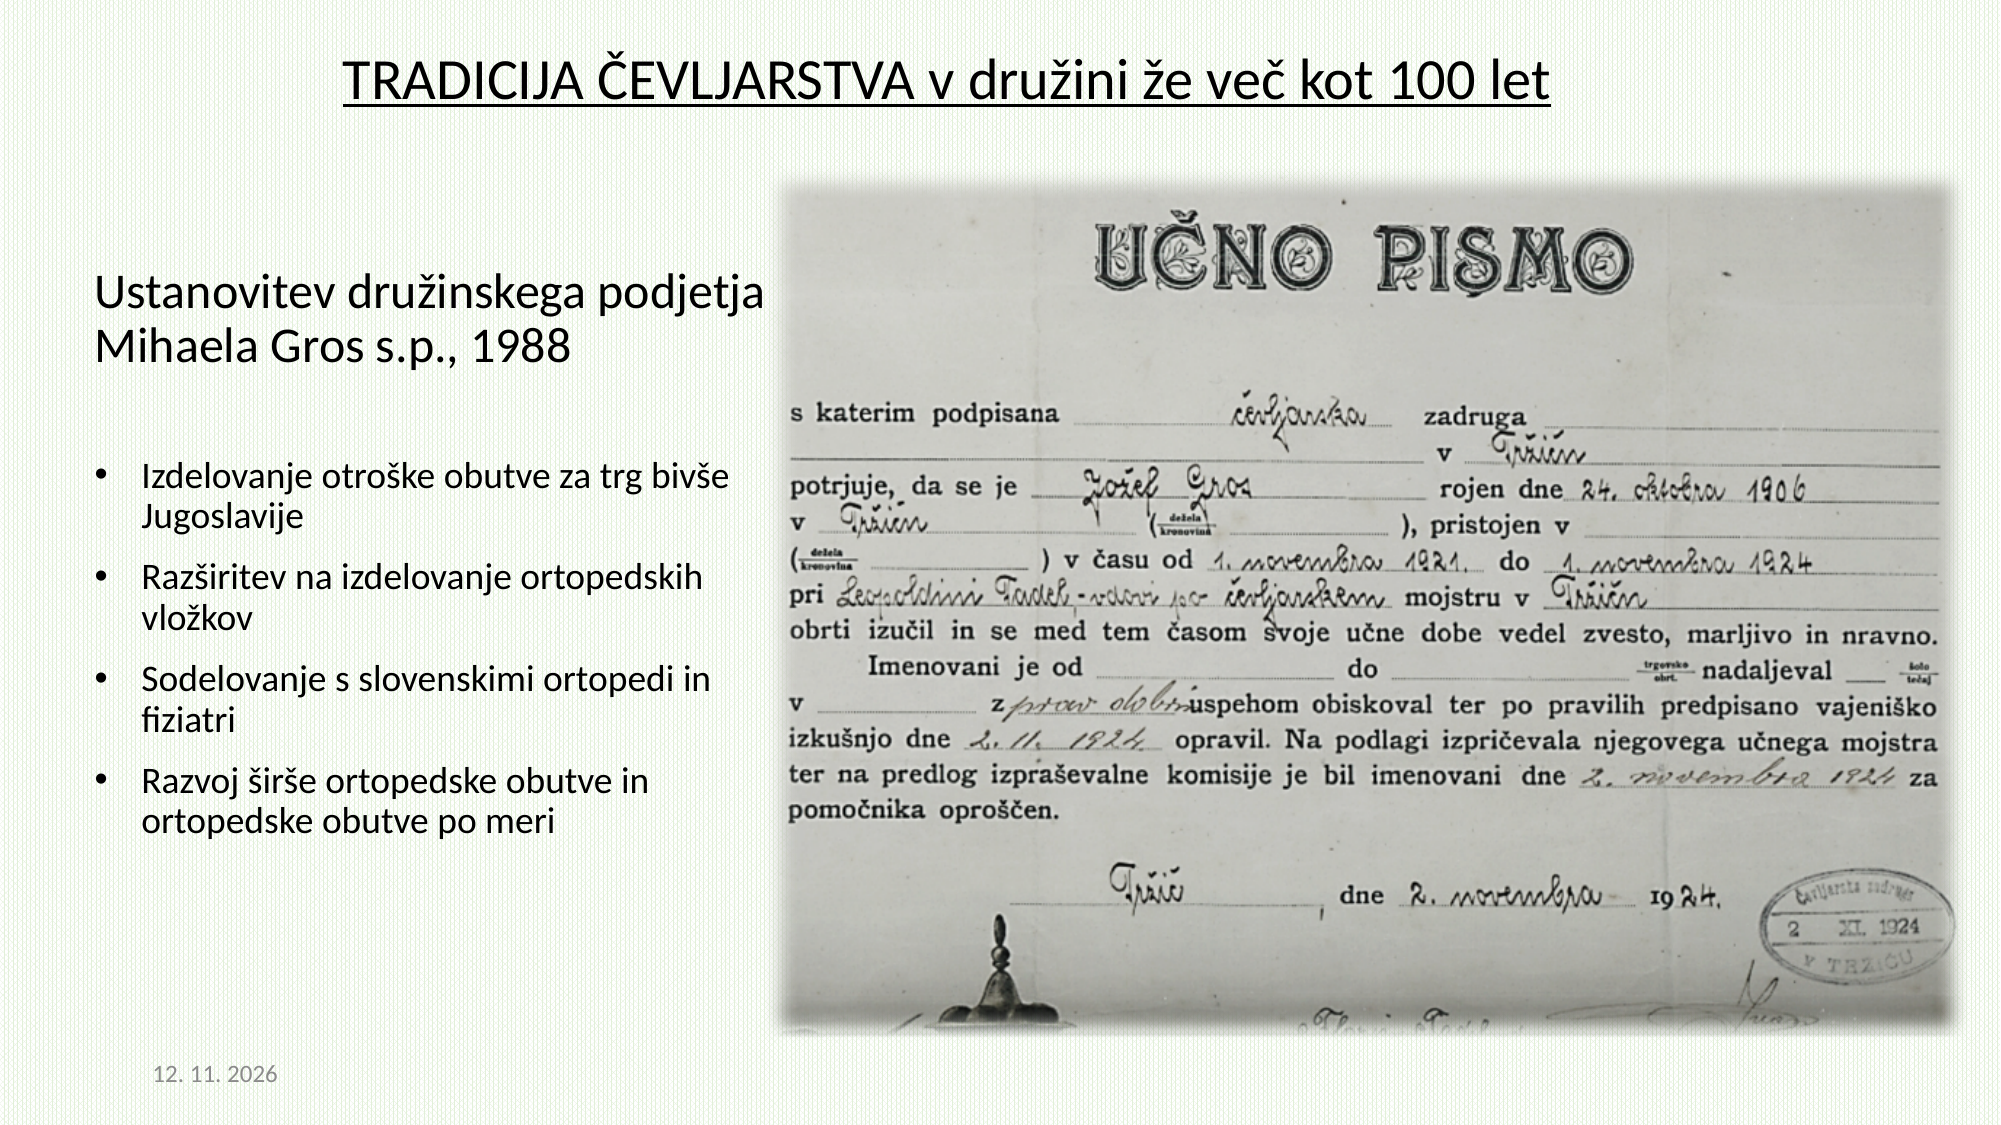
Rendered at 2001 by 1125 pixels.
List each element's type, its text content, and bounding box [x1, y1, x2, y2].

title TRADICIJA ČEVLJARSTVA v družini že več kot 100 let [92, 41, 1801, 258]
list Ustanovitev družinskega podjetja Mihaela Gros s.p., 1988 Izdelovanje otroške obutve za trg bivše Jugoslavije Razširitev na izdelovanje ortopedskih vložkov Sodelovanje s slovenskimi ortopedi in fiziatri Razvoj širše ortopedske obutve in ortopedske obutve po meri [79, 258, 764, 1021]
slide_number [137, 1042, 588, 1103]
picture [764, 166, 1970, 1043]
